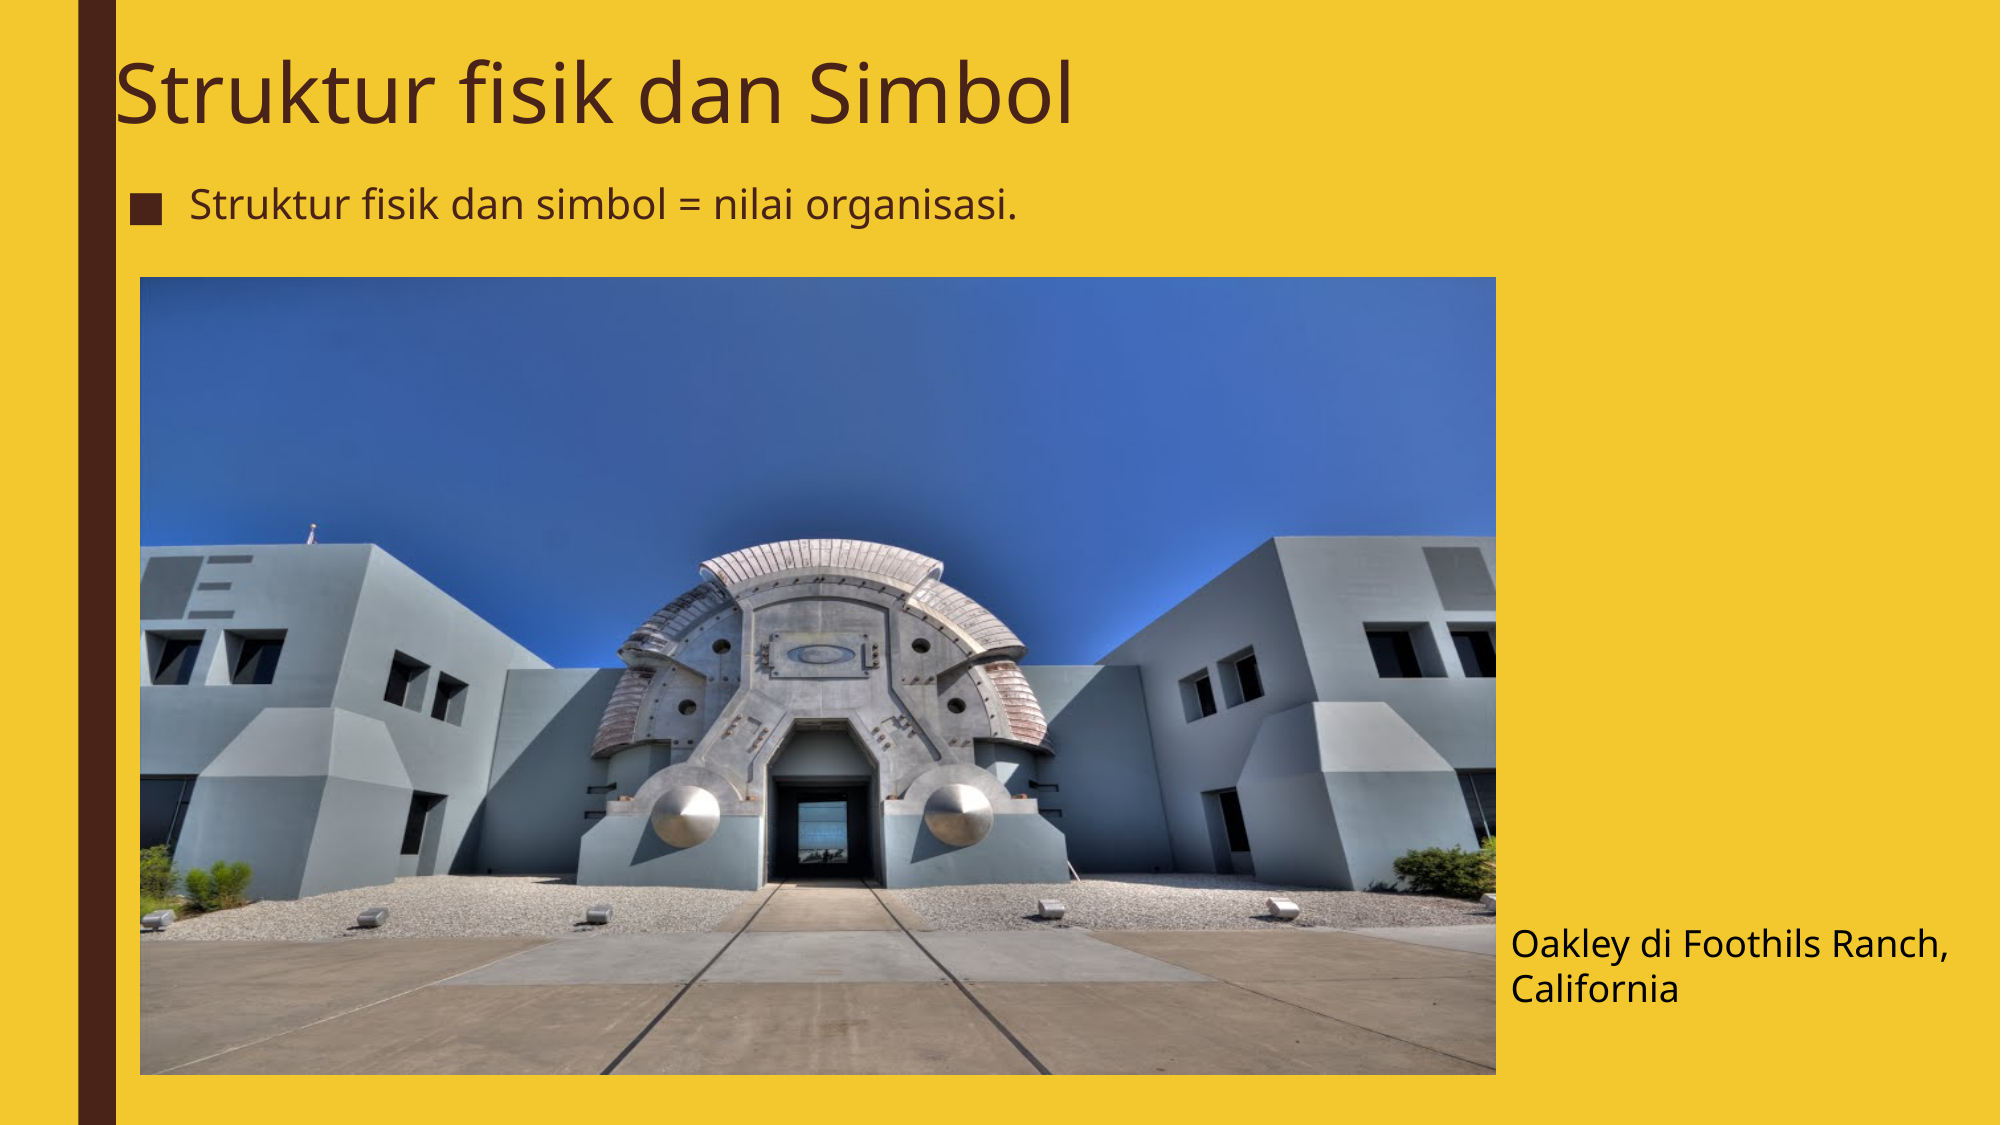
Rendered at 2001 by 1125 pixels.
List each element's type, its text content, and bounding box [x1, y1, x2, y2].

picture [140, 277, 1496, 1075]
list Struktur fisik dan simbol = nilai organisasi. [111, 174, 2000, 512]
title Struktur fisik dan Simbol [99, 45, 1900, 150]
text_box Oakley di Foothils Ranch, California [1496, 912, 2000, 1018]
